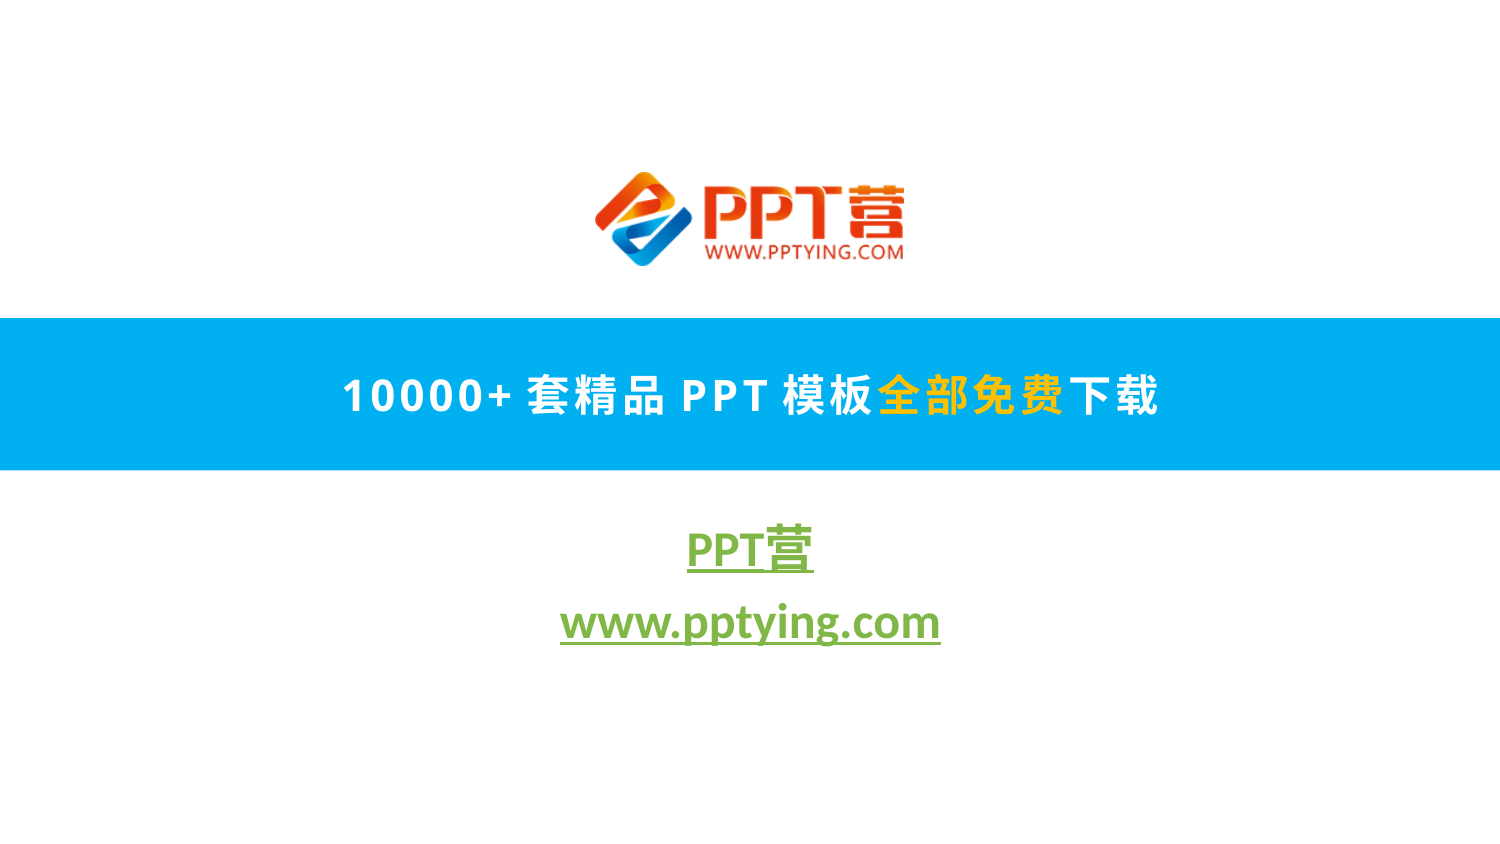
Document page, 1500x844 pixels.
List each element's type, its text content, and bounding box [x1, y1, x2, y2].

text_box PPT营 www.pptying.com [516, 508, 985, 656]
text_box [0, 471, 1500, 844]
picture [595, 172, 904, 267]
text_box [0, 0, 1500, 317]
text_box 10000+套精品PPT模板全部免费下载 [0, 317, 1500, 471]
